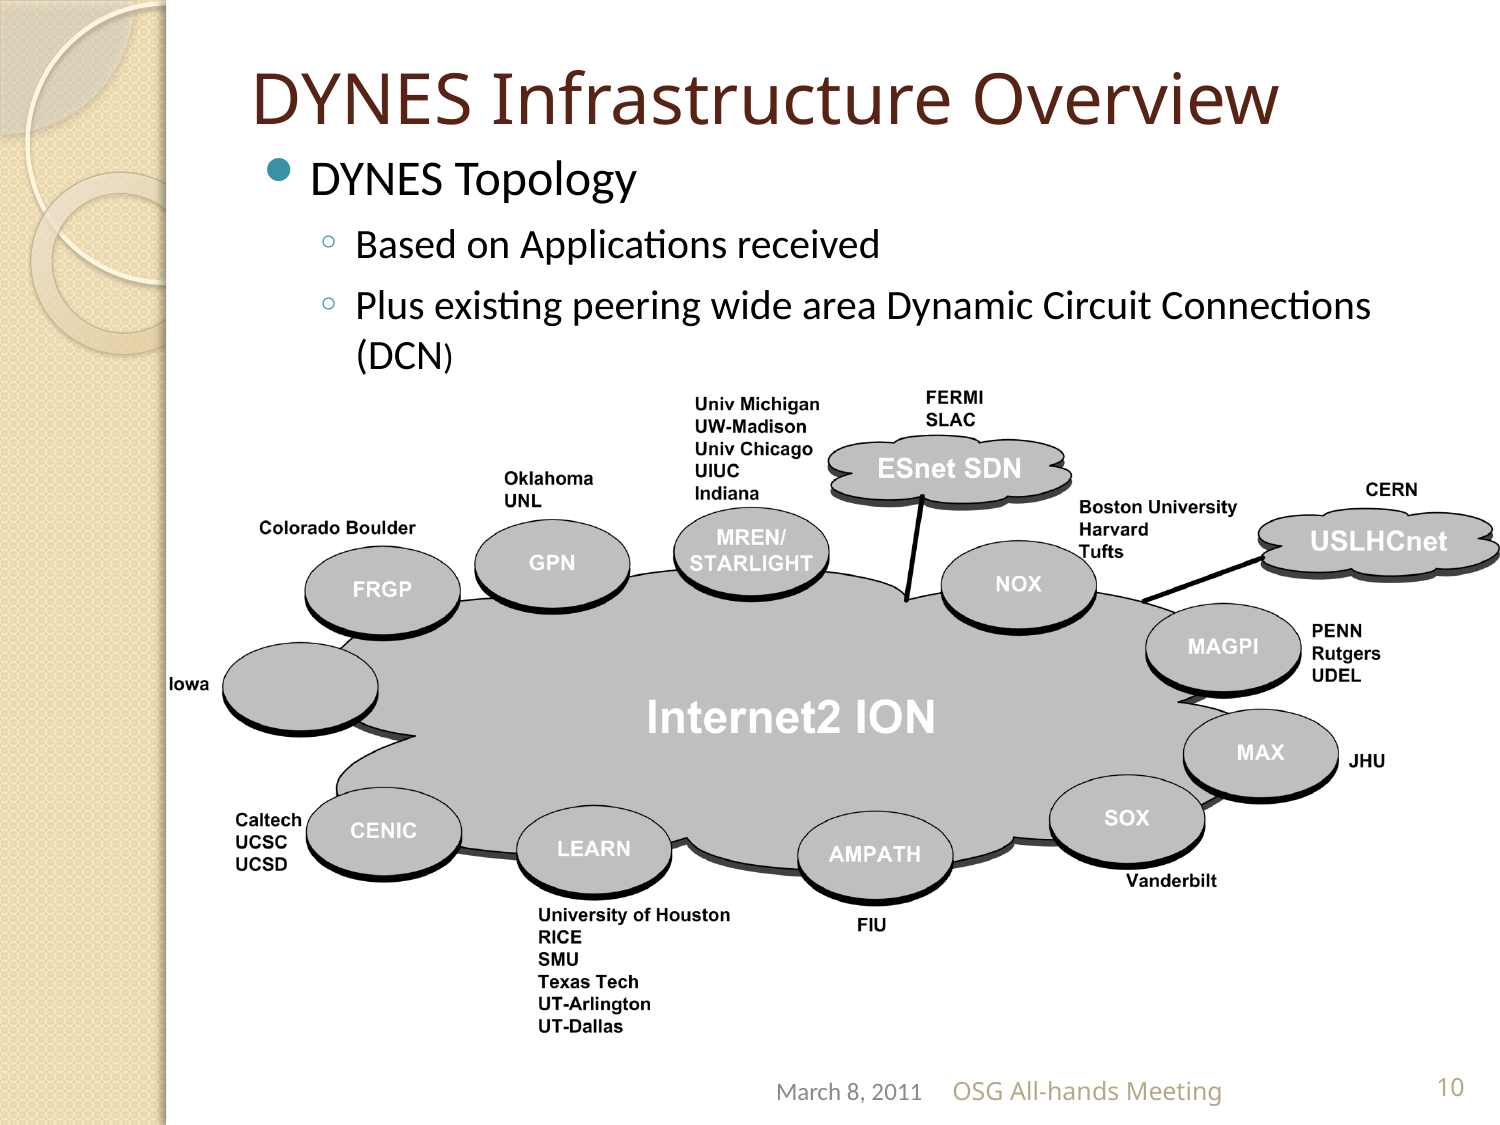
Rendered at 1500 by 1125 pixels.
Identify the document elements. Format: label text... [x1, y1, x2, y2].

list DYNES Topology Based on Applications received Plus existing peering wide area Dynamic Circuit Connections (DCN) [235, 137, 1466, 381]
picture [168, 384, 1500, 1038]
slide_number 10 [1413, 1049, 1488, 1113]
title DYNES Infrastructure Overview [235, 45, 1466, 137]
footer OSG All-hands Meeting [937, 1049, 1413, 1113]
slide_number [587, 1049, 937, 1113]
